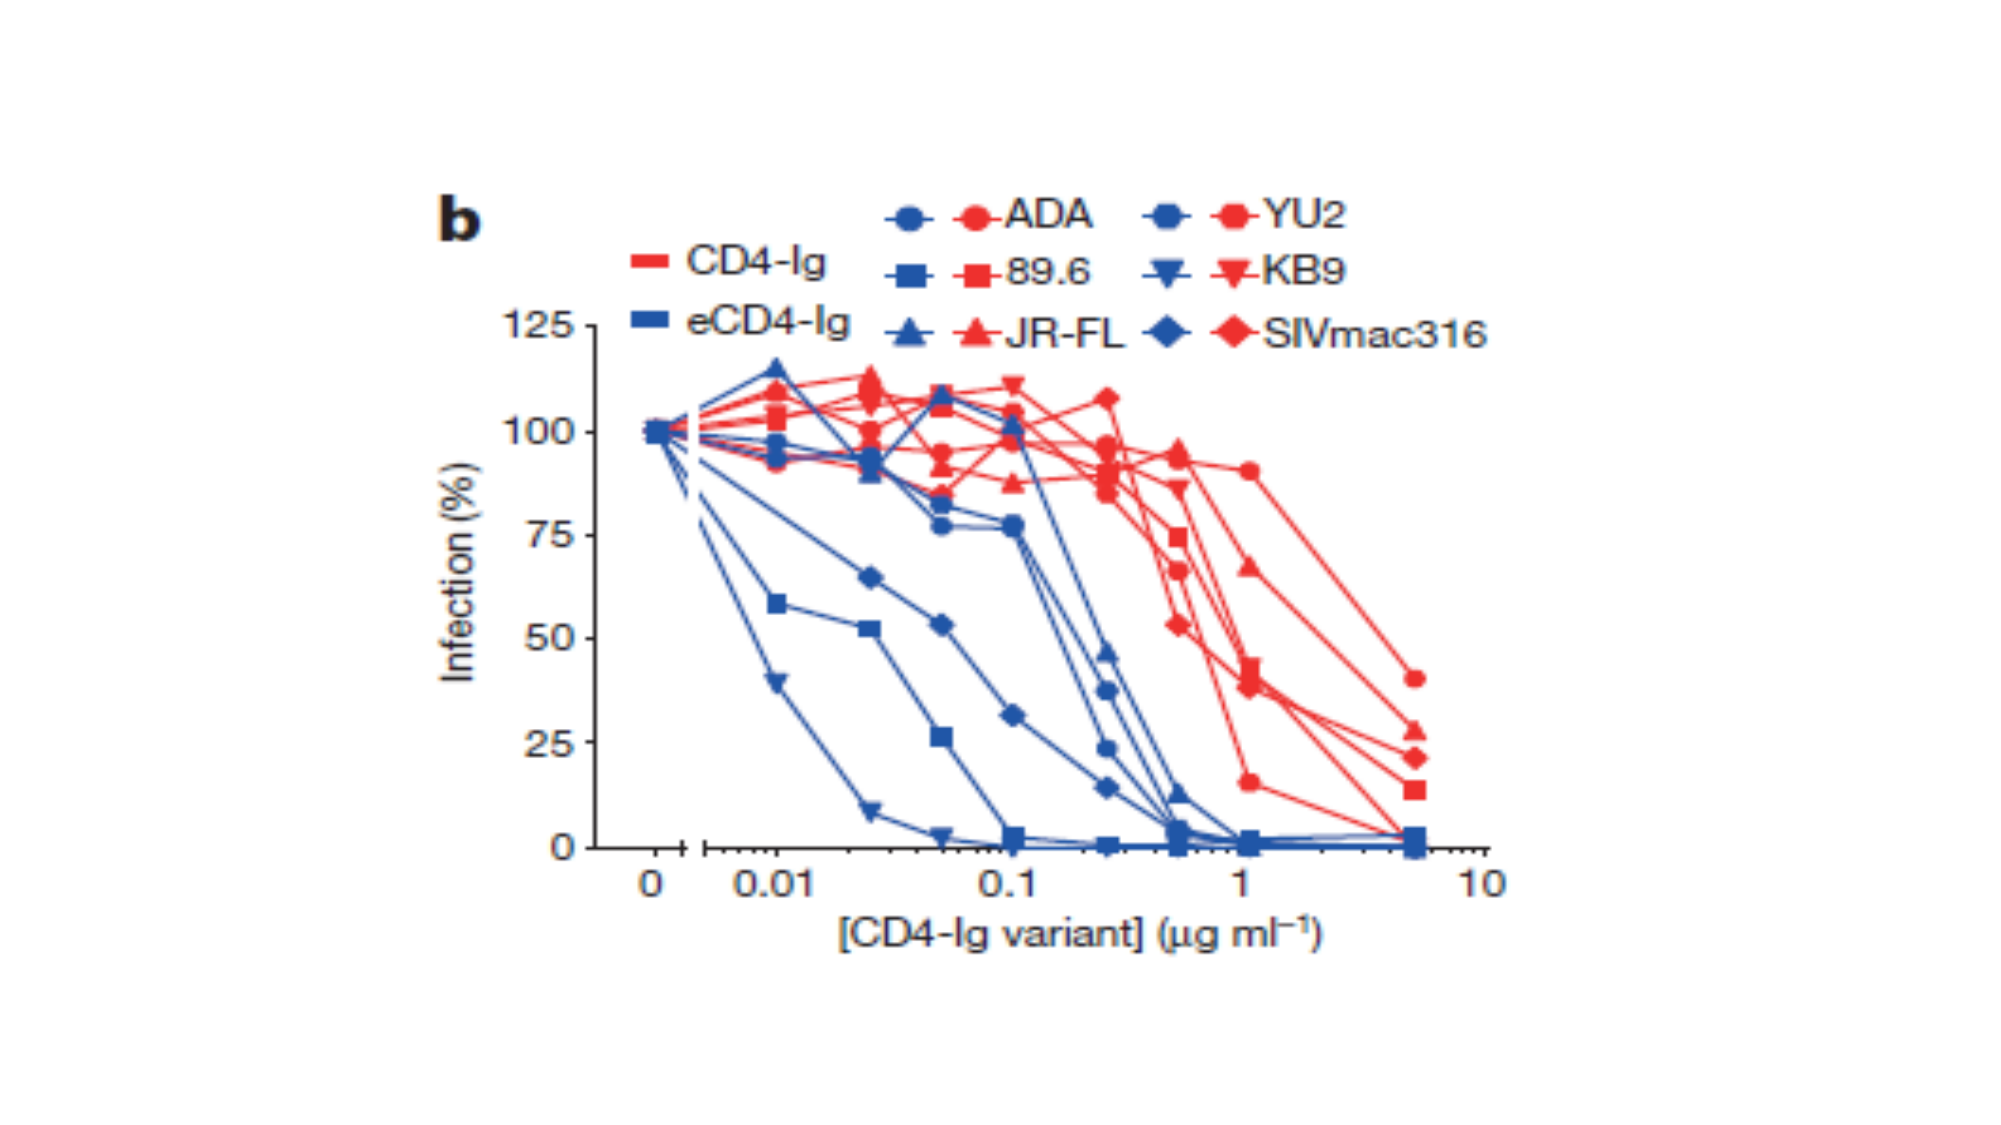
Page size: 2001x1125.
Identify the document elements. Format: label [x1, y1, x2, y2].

picture [389, 159, 1575, 978]
